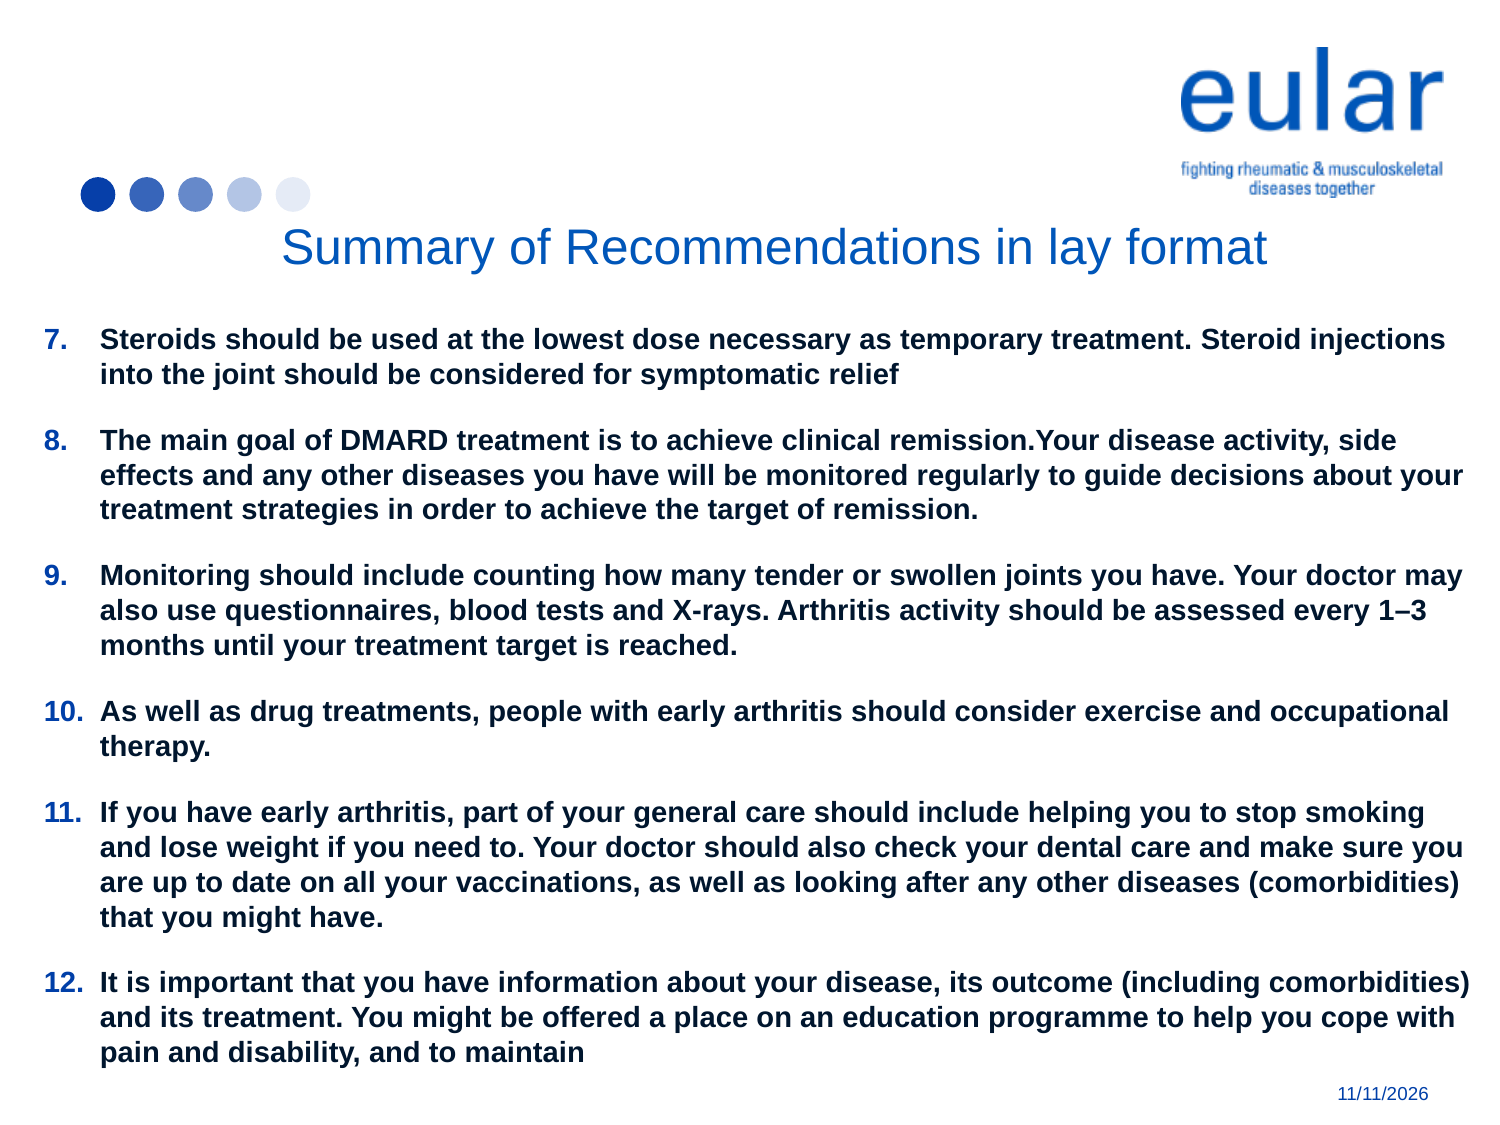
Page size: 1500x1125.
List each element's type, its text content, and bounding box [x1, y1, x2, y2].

title Summary of Recommendations in lay format [266, 207, 1500, 312]
list Steroids should be used at the lowest dose necessary as temporary treatment. Steroid injections into the joint should be considered for symptomatic relief The main goal of DMARD treatment is to achieve clinical remission.Your disease activity, side effects and any other diseases you have will be monitored regularly to guide decisions about your treatment strategies in order to achieve the target of remission. Monitoring should include counting how many tender or swollen joints you have. Your doctor may also use questionnaires, blood tests and X-rays. Arthritis activity should be assessed every 1–3 months until your treatment target is reached. As well as drug treatments, people with early arthritis should consider exercise and occupational therapy. If you have early arthritis, part of your general care should include helping you to stop smoking and lose weight if you need to. Your doctor should also check your dental care and make sure you are up to date on all your vaccinations, as well as looking after any other diseases (comorbidities) that you might have. It is important that you have information about your disease, its outcome (including comorbidities) and its treatment. You might be offered a place on an education programme to help you cope with pain and disability, and to maintain [28, 312, 1500, 990]
picture [1181, 47, 1444, 198]
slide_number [1242, 1062, 1444, 1123]
